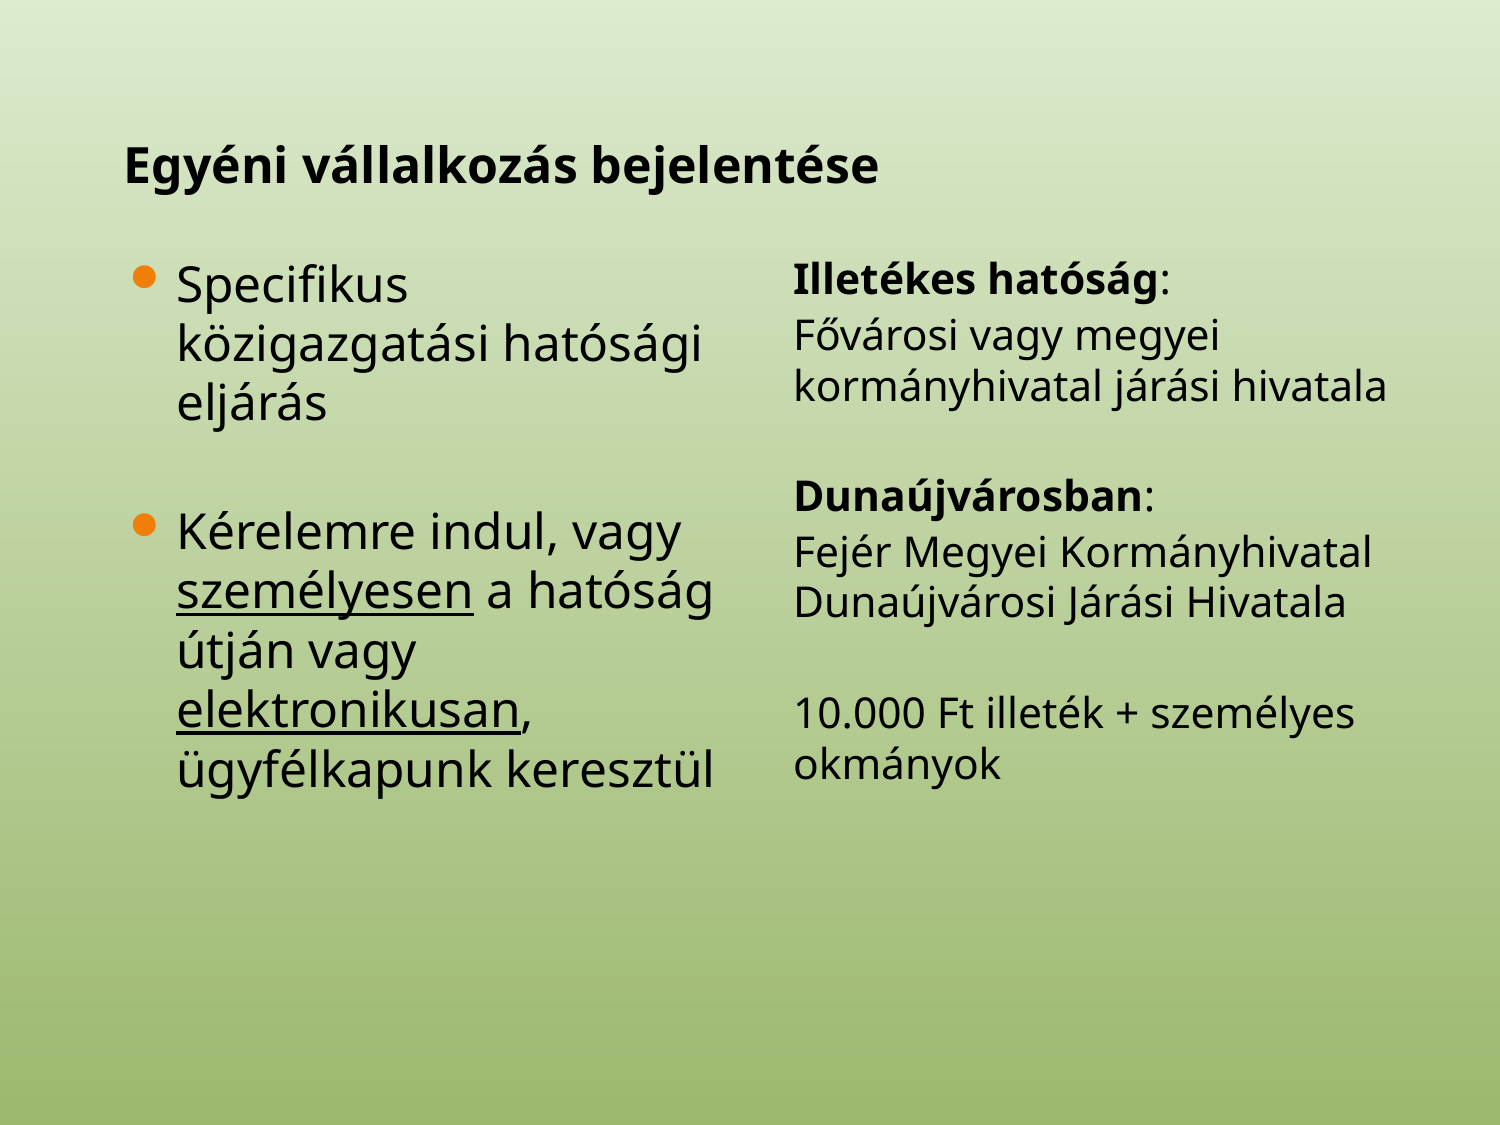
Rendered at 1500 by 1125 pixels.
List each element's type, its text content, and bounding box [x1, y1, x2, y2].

list Egyéni vállalkozás bejelentése [99, 95, 1409, 225]
list Specifikus közigazgatási hatósági eljárás Kérelemre indul, vagy személyesen a hatóság útján vagy elektronikusan, ügyfélkapunk keresztül [99, 237, 745, 810]
list Illetékes hatóság: Fővárosi vagy megyei kormányhivatal járási hivatala Dunaújvárosban: Fejér Megyei Kormányhivatal Dunaújvárosi Járási Hivatala 10.000 Ft illeték + személyes okmányok [763, 237, 1409, 810]
